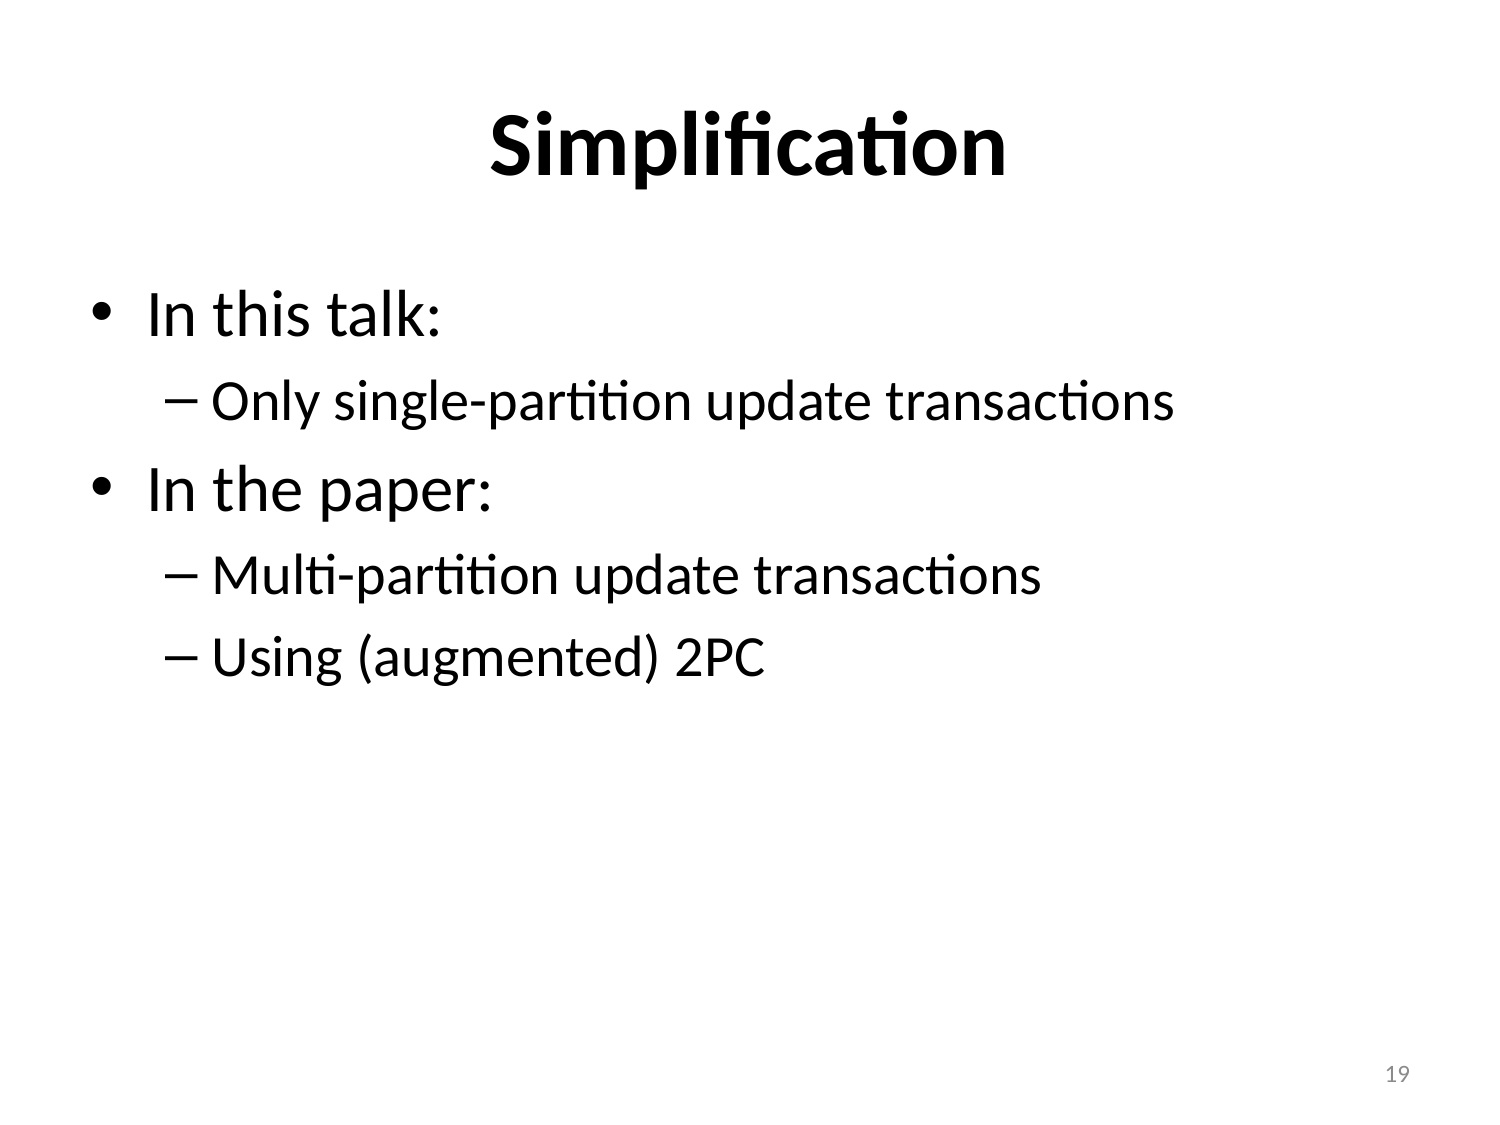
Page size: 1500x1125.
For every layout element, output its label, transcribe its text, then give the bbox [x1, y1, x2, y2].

slide_number 19 [1074, 1042, 1425, 1103]
title Simplification [75, 45, 1425, 233]
list In this talk: Only single-partition update transactions In the paper: Multi-partition update transactions Using (augmented) 2PC [75, 262, 1425, 1005]
